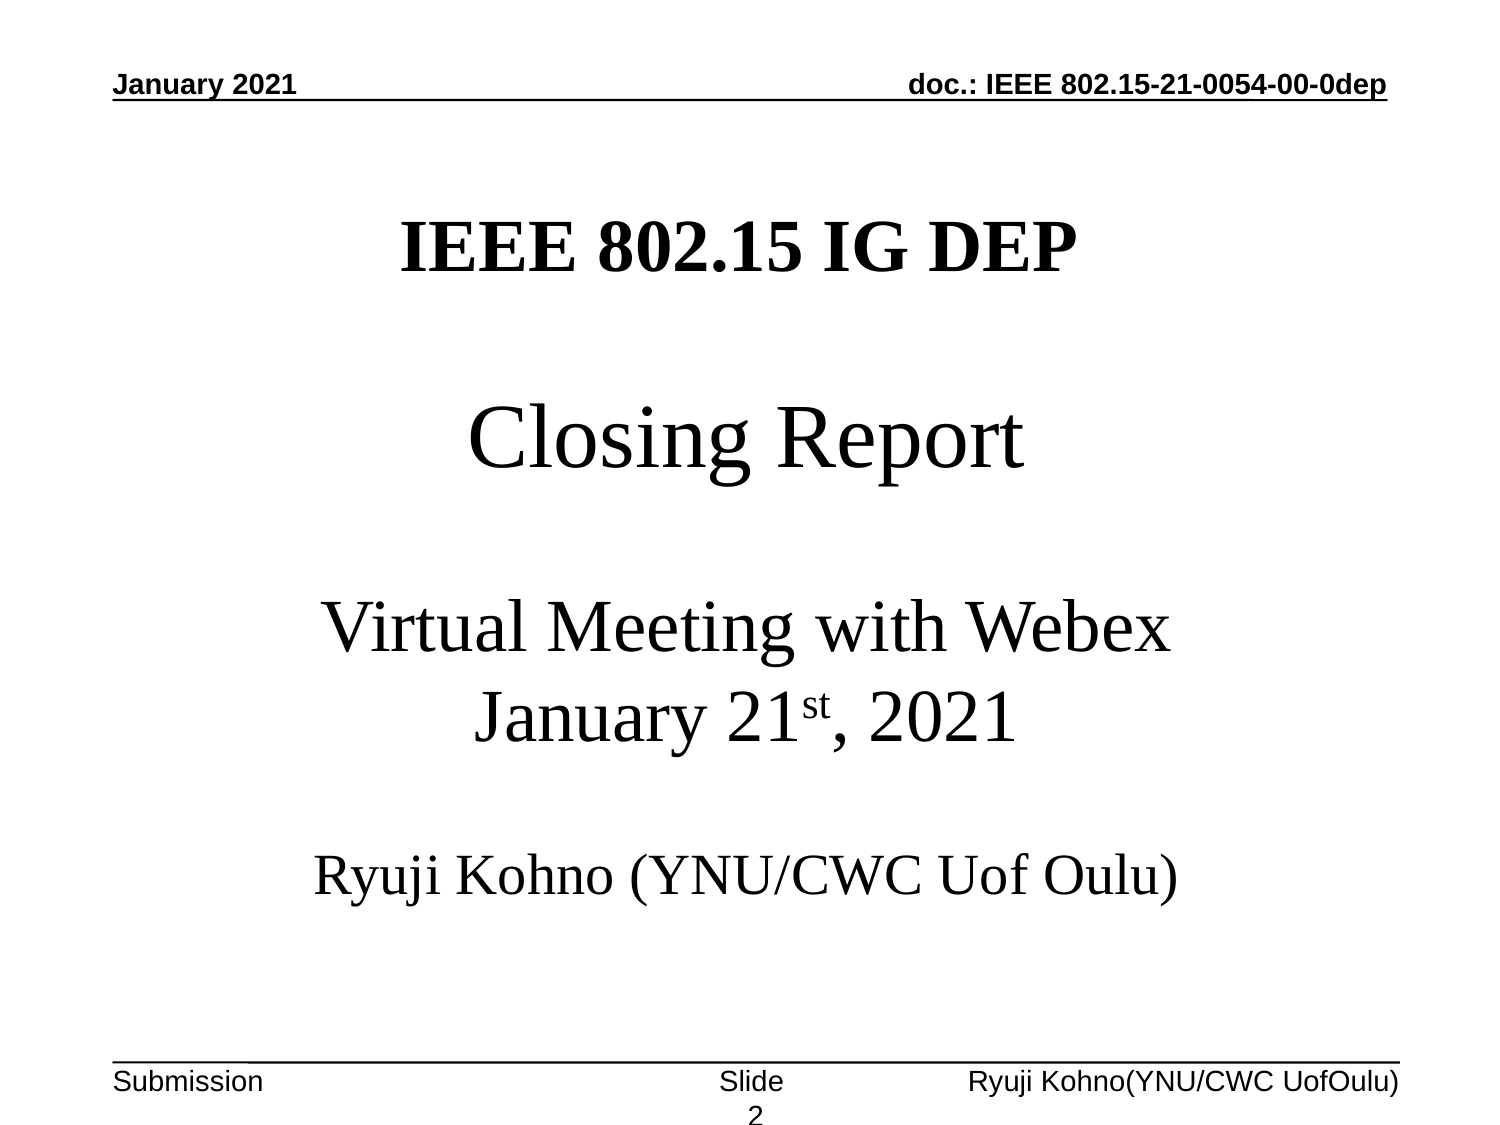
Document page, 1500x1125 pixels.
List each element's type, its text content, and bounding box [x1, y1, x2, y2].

slide_number Slide 2 [712, 1062, 800, 1093]
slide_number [112, 64, 375, 100]
title IEEE 802.15 IG DEP Closing Report Virtual Meeting with Webex January 21st, 2021 Ryuji Kohno (YNU/CWC Uof Oulu) [123, 172, 1370, 1000]
